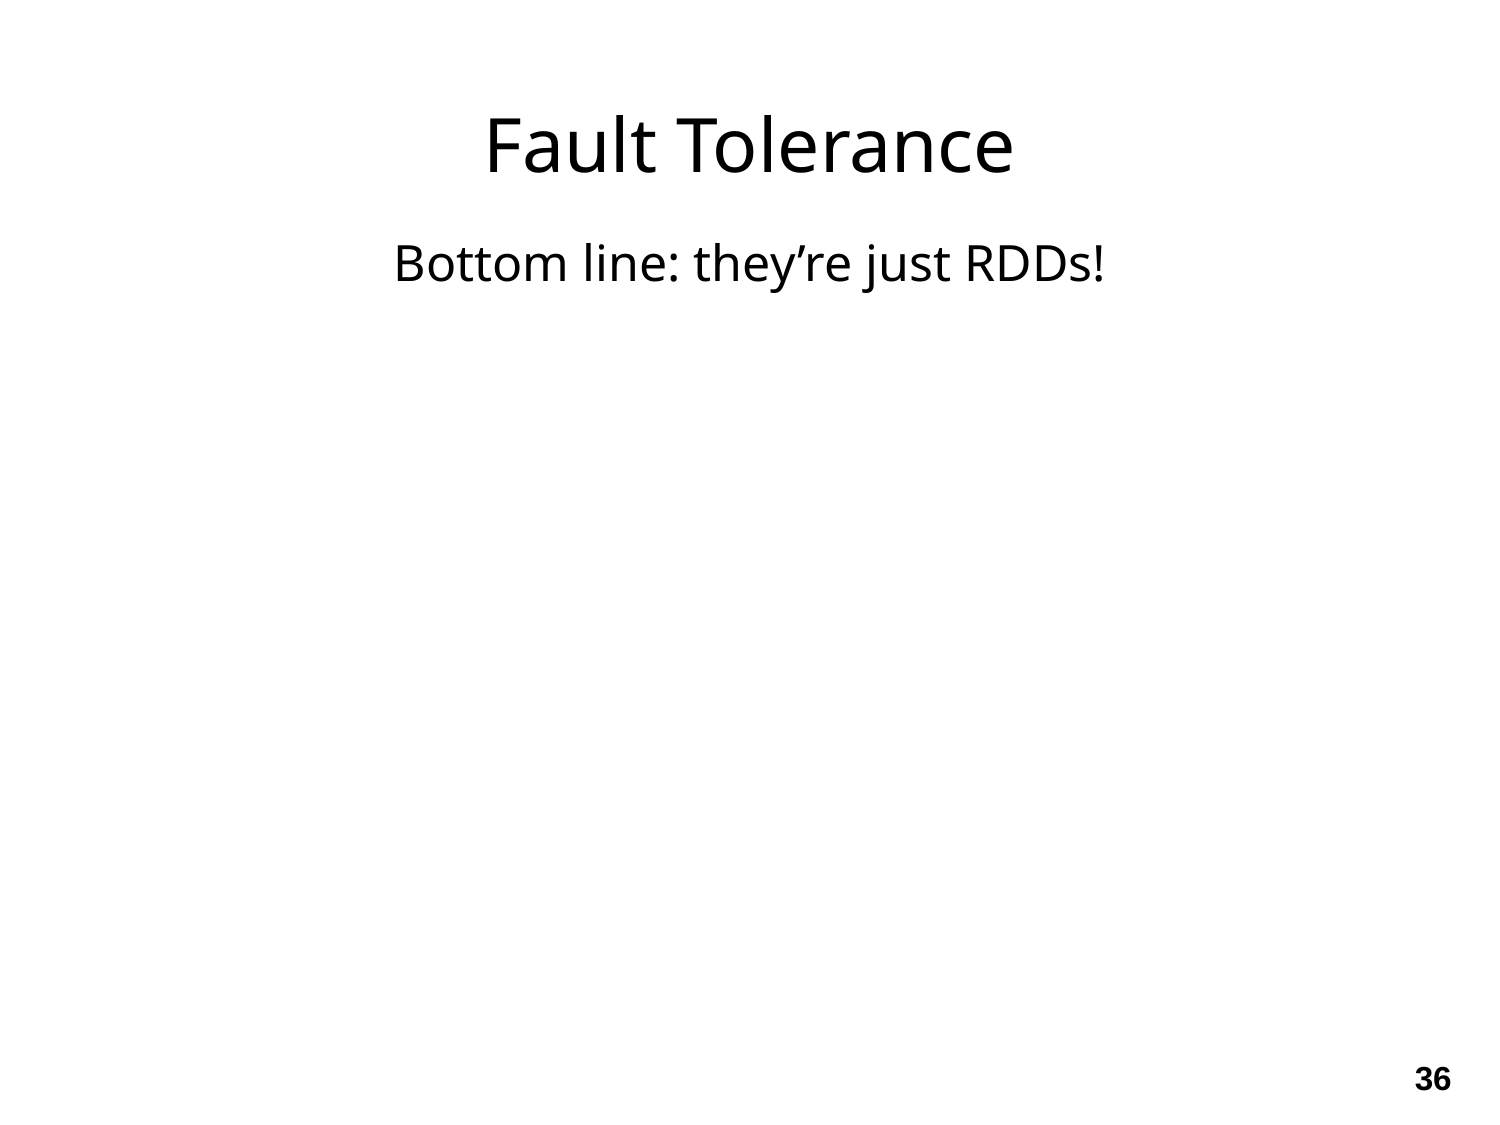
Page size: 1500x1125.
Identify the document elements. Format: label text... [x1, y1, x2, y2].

slide_number 36 [1400, 1050, 1488, 1110]
text_box Fault Tolerance [0, 90, 1500, 203]
text_box Bottom line: they’re just RDDs! [0, 224, 1500, 299]
